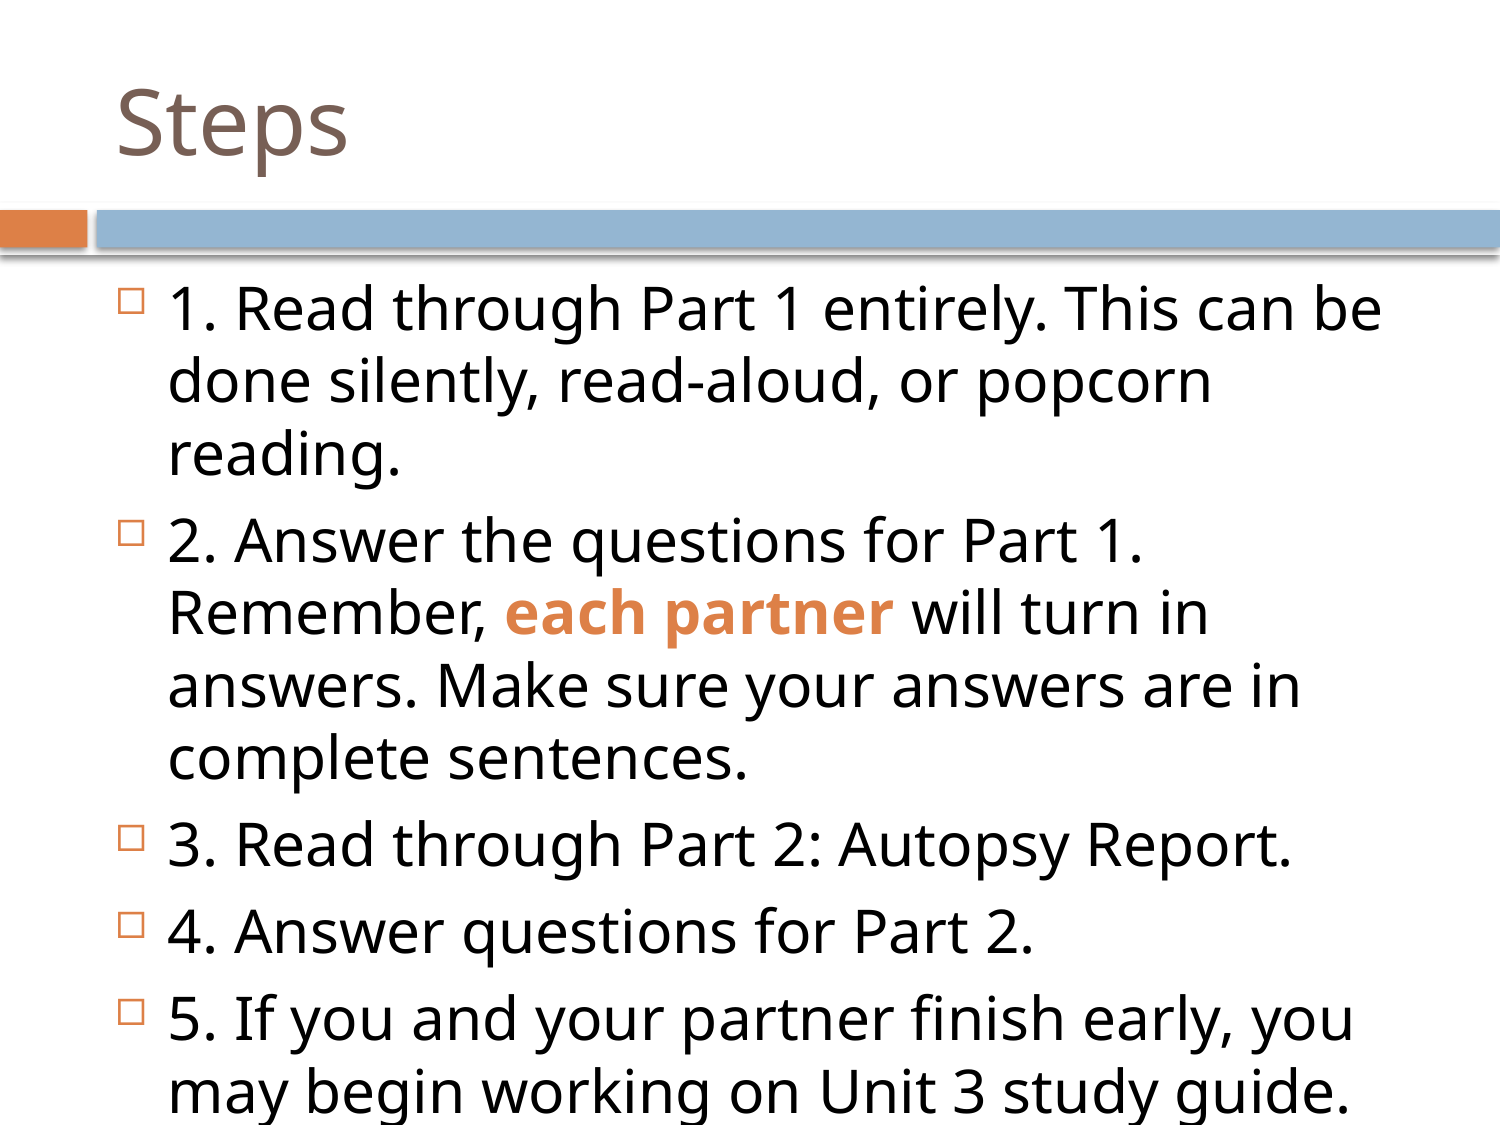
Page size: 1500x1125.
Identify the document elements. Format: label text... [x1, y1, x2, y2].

list 1. Read through Part 1 entirely. This can be done silently, read-aloud, or popcorn reading. 2. Answer the questions for Part 1. Remember, each partner will turn in answers. Make sure your answers are in complete sentences. 3. Read through Part 2: Autopsy Report. 4. Answer questions for Part 2. 5. If you and your partner finish early, you may begin working on Unit 3 study guide. [100, 262, 1438, 1000]
title Steps [100, 37, 1438, 200]
